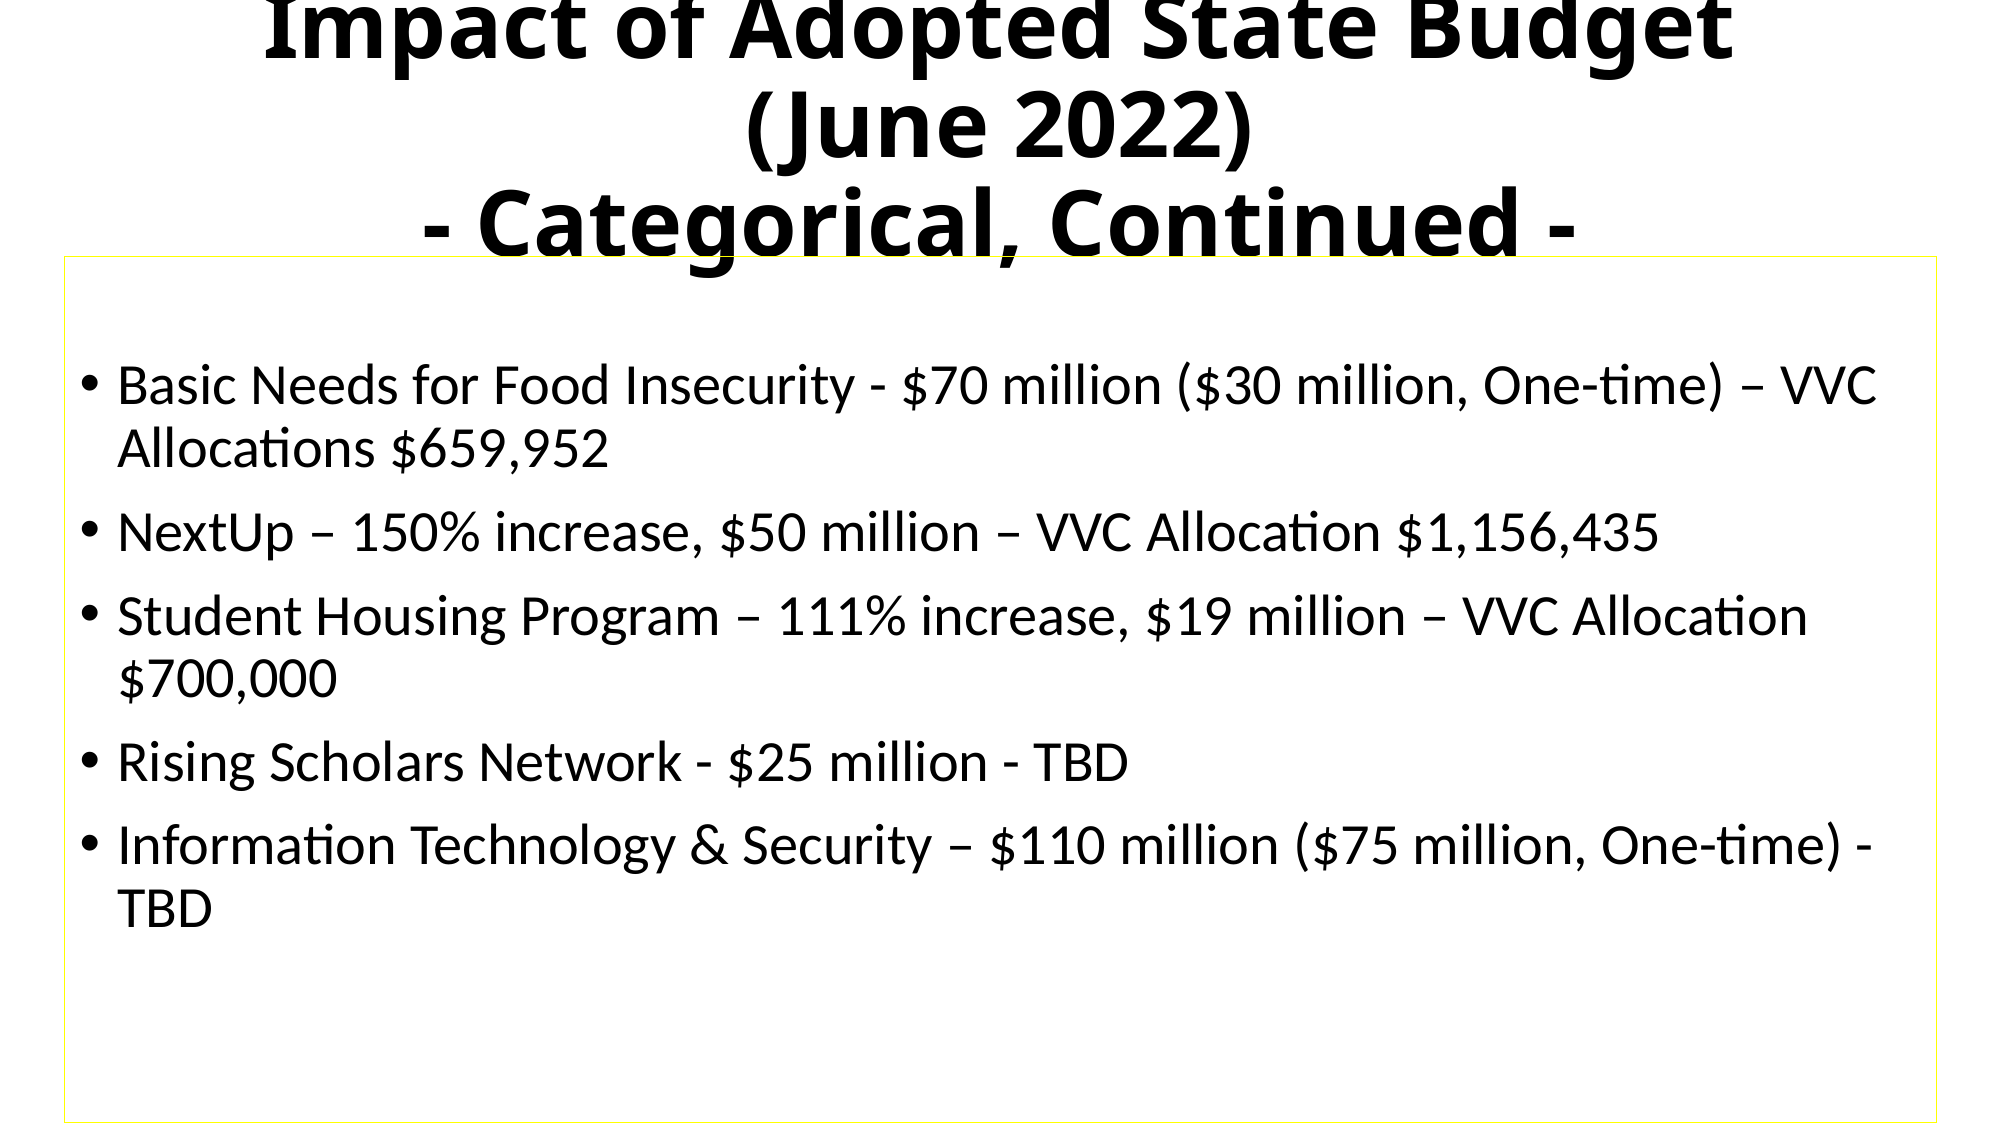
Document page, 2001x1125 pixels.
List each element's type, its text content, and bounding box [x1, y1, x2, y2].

title Impact of Adopted State Budget (June 2022) - Categorical, Continued - [137, 19, 1863, 237]
list Basic Needs for Food Insecurity - $70 million ($30 million, One-time) – VVC Allocations $659,952 NextUp – 150% increase, $50 million – VVC Allocation $1,156,435 Student Housing Program – 111% increase, $19 million – VVC Allocation $700,000 Rising Scholars Network - $25 million - TBD Information Technology & Security – $110 million ($75 million, One-time) - TBD [64, 256, 1937, 1123]
